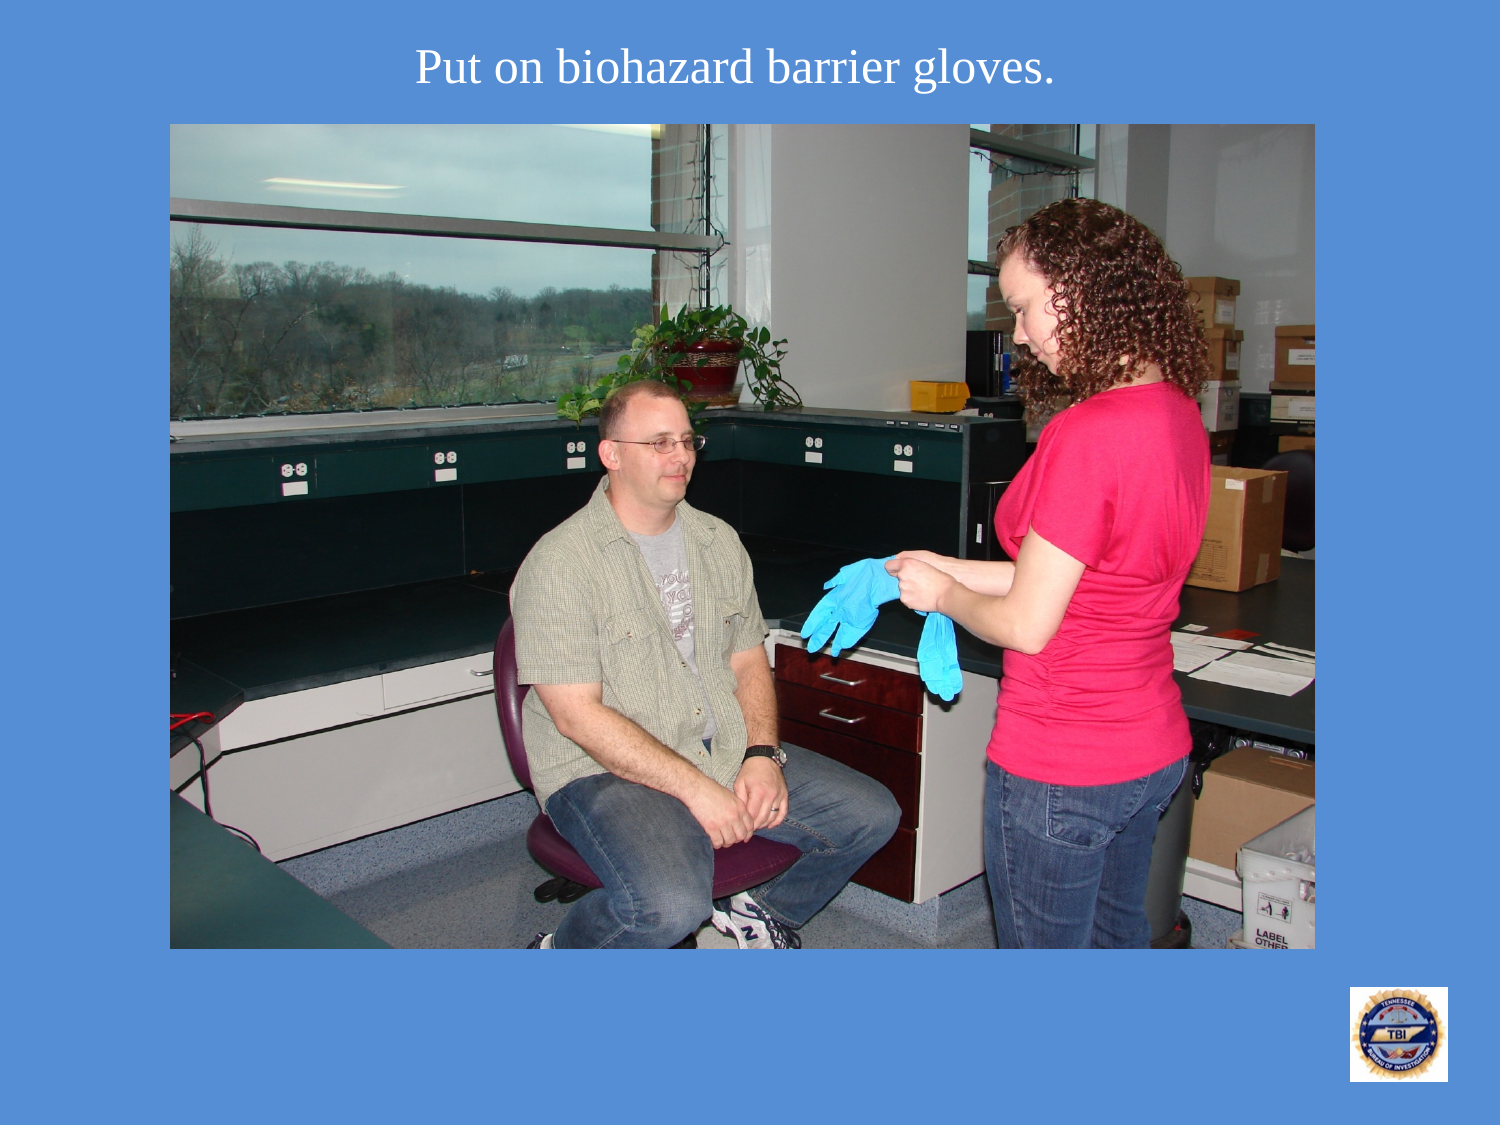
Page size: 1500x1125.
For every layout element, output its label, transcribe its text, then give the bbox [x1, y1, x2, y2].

picture [1349, 987, 1449, 1082]
text_box Put on biohazard barrier gloves. [399, 26, 1179, 123]
picture [170, 124, 1315, 949]
